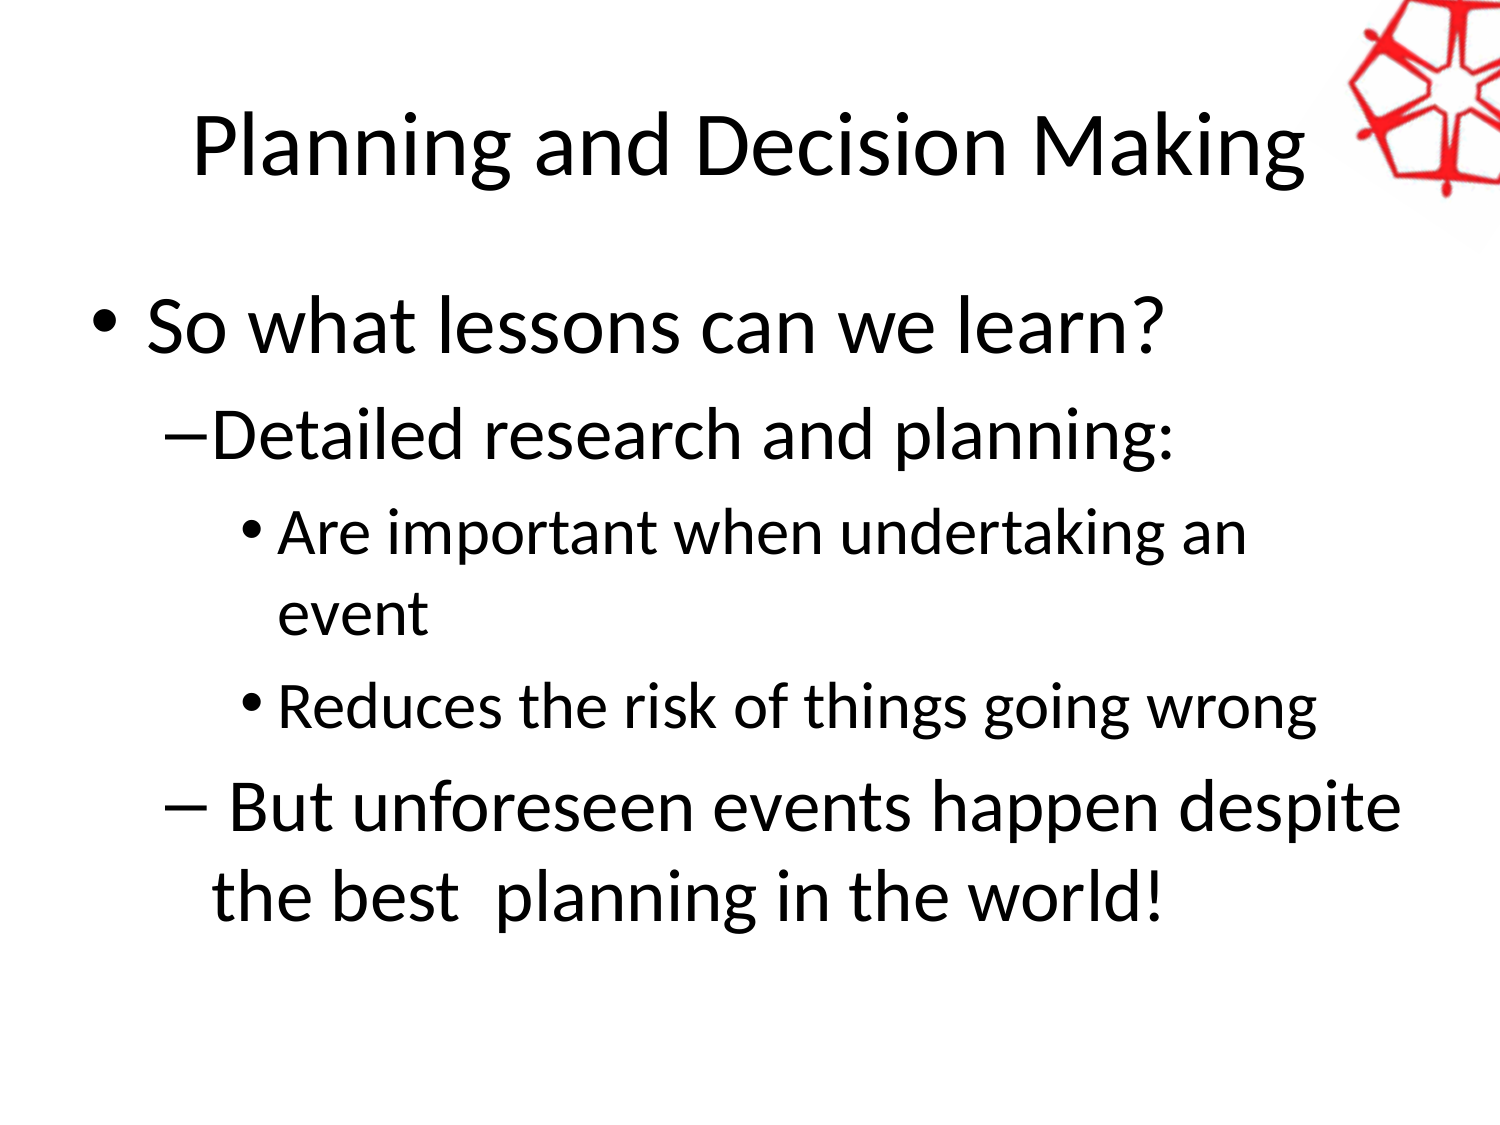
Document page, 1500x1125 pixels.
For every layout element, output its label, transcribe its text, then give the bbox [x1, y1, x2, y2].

list So what lessons can we learn? Detailed research and planning: Are important when undertaking an event Reduces the risk of things going wrong But unforeseen events happen despite the best planning in the world! [75, 262, 1425, 1005]
picture [1354, 0, 1500, 267]
title Planning and Decision Making [75, 45, 1425, 233]
